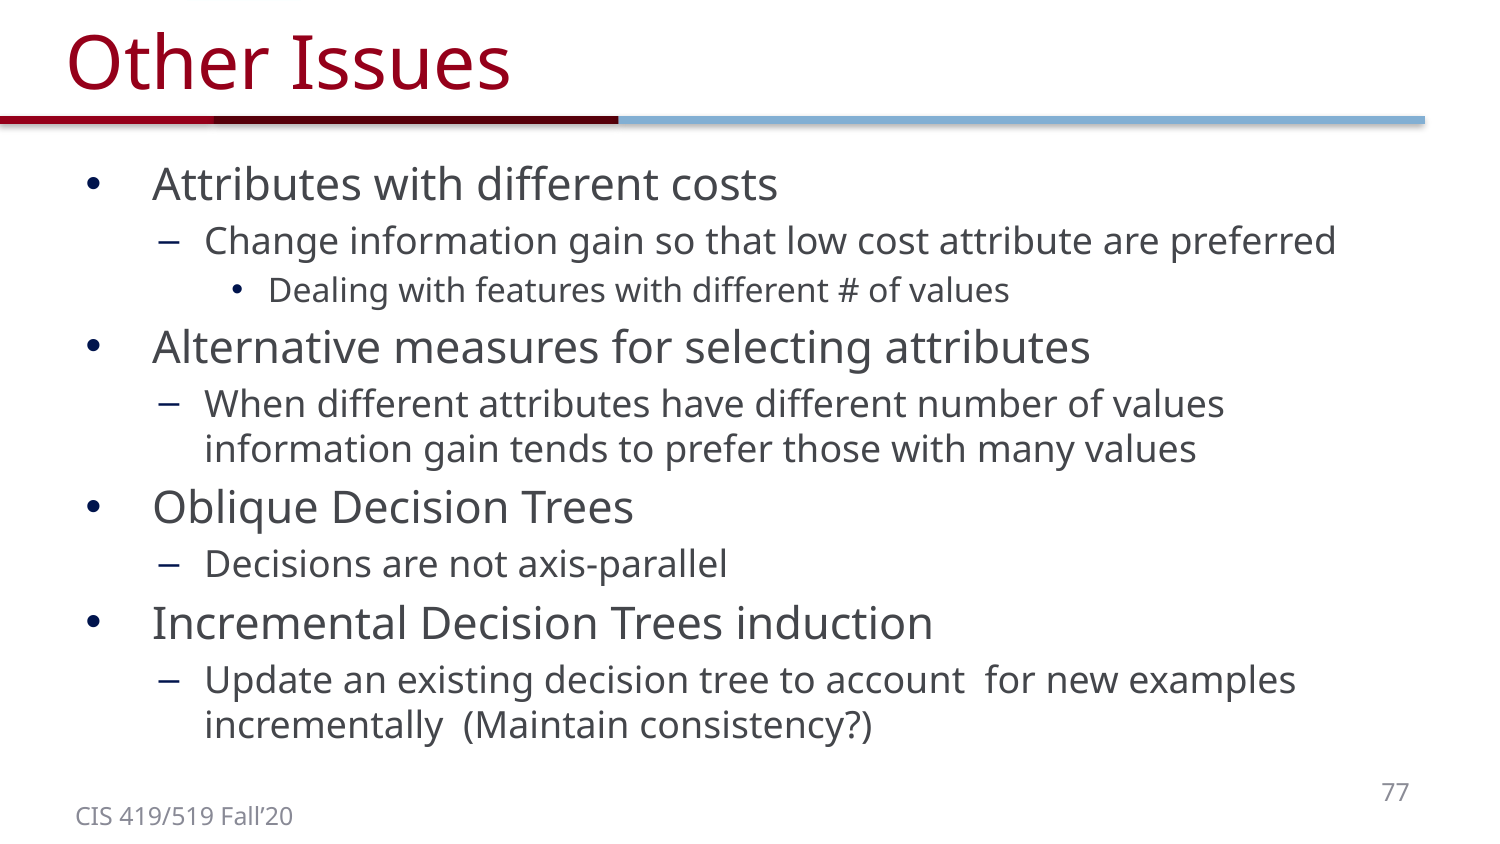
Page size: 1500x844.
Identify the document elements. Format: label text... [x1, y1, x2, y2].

slide_number 77 [1074, 770, 1425, 816]
list Attributes with different costs Change information gain so that low cost attribute are preferred Dealing with features with different # of values Alternative measures for selecting attributes When different attributes have different number of values information gain tends to prefer those with many values Oblique Decision Trees Decisions are not axis-parallel Incremental Decision Trees induction Update an existing decision tree to account for new examples incrementally (Maintain consistency?) [70, 148, 1421, 754]
title Other Issues [50, 2, 1401, 117]
